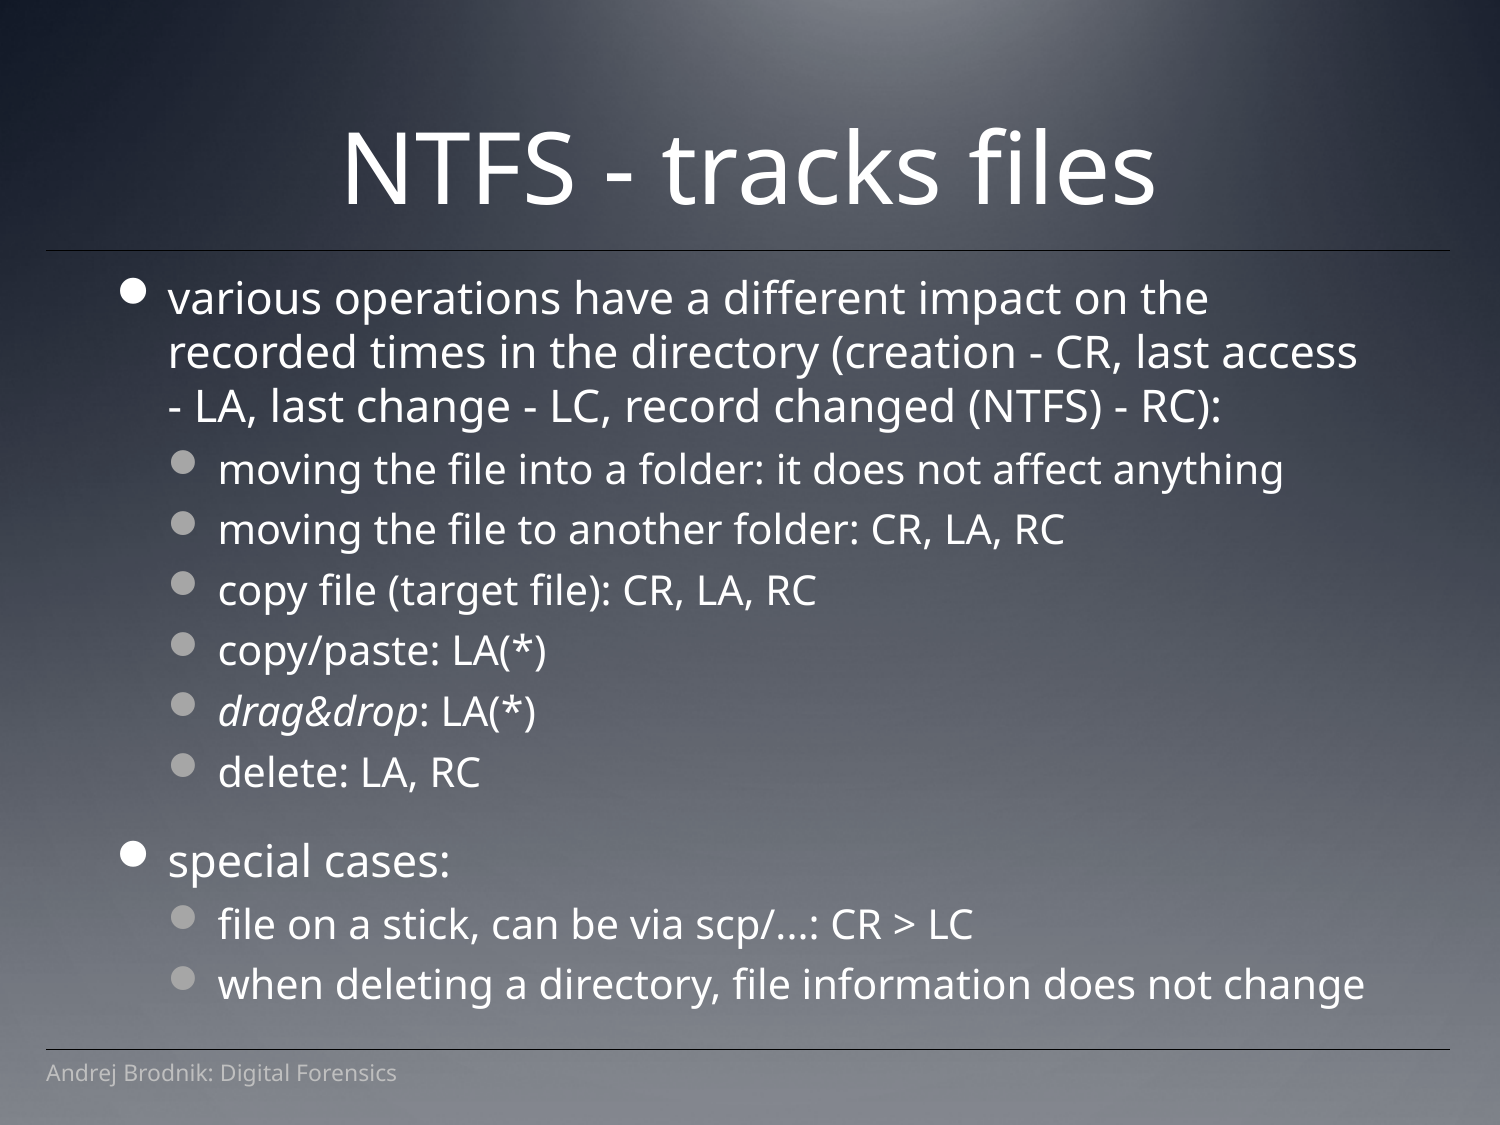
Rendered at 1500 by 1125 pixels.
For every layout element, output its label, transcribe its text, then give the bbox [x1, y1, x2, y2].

text_box NTFS - tracks files [105, 17, 1394, 233]
text_box Andrej Brodnik: Digital Forensics [45, 1042, 521, 1103]
text_box various operations have a different impact on the recorded times in the directory (creation - CR, last access - LA, last change - LC, record changed (NTFS) - RC): moving the file into a folder: it does not affect anything moving the file to another folder: CR, LA, RC copy file (target file): CR, LA, RC copy/paste: LA(*) drag&drop: LA(*) delete: LA, RC special cases: file on a stick, can be via scp/...: CR > LC when deleting a directory, file information does not change [101, 262, 1394, 1024]
picture [0, 0, 1500, 1125]
